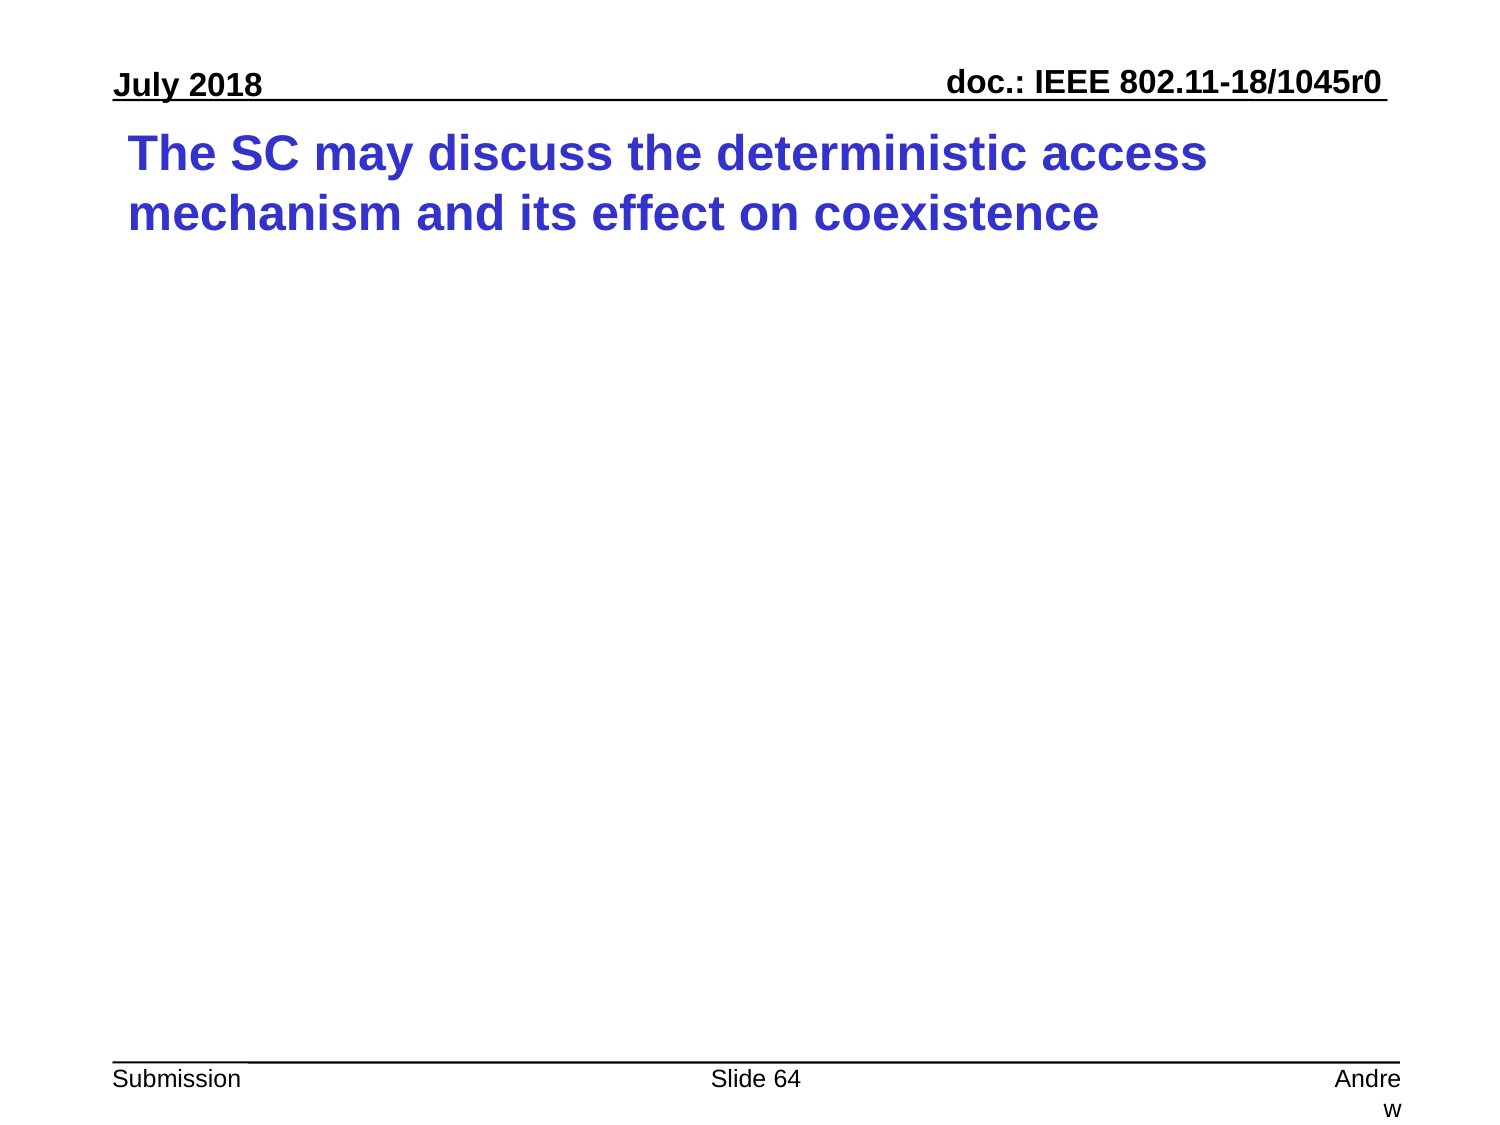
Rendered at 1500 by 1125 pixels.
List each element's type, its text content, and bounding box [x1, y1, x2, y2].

title The SC may discuss the deterministic access mechanism and its effect on coexistence [112, 112, 1388, 288]
footer Andrew Myles, Cisco [1320, 1061, 1402, 1093]
slide_number Slide 64 [709, 1061, 803, 1093]
